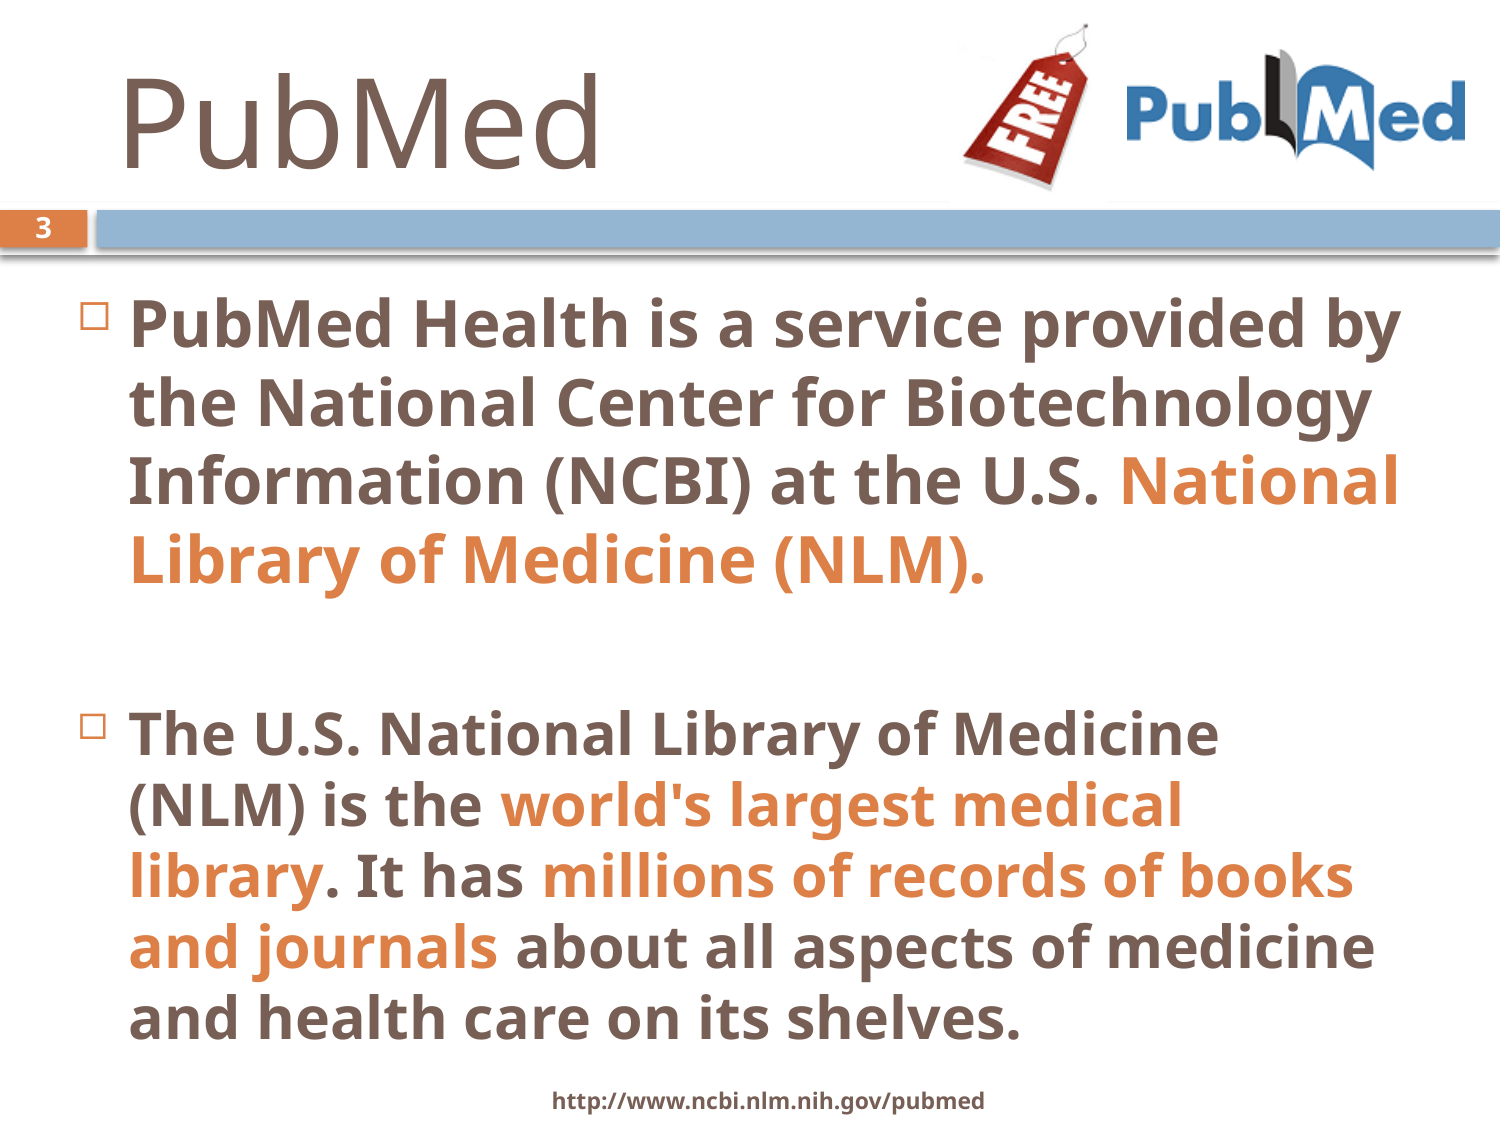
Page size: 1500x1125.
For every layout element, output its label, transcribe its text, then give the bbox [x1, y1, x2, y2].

list PubMed Health is a service provided by the National Center for Biotechnology Information (NCBI) at the U.S. National Library of Medicine (NLM). The U.S. National Library of Medicine (NLM) is the world's largest medical library. It has millions of records of books and journals about all aspects of medicine and health care on its shelves. [62, 275, 1425, 1075]
picture [949, 13, 1107, 207]
picture [1126, 49, 1465, 171]
footer http://www.ncbi.nlm.nih.gov/pubmed [75, 1081, 1463, 1119]
slide_number 3 [0, 208, 88, 249]
title PubMed [1112, 37, 1438, 200]
title PubMed [100, 37, 943, 200]
